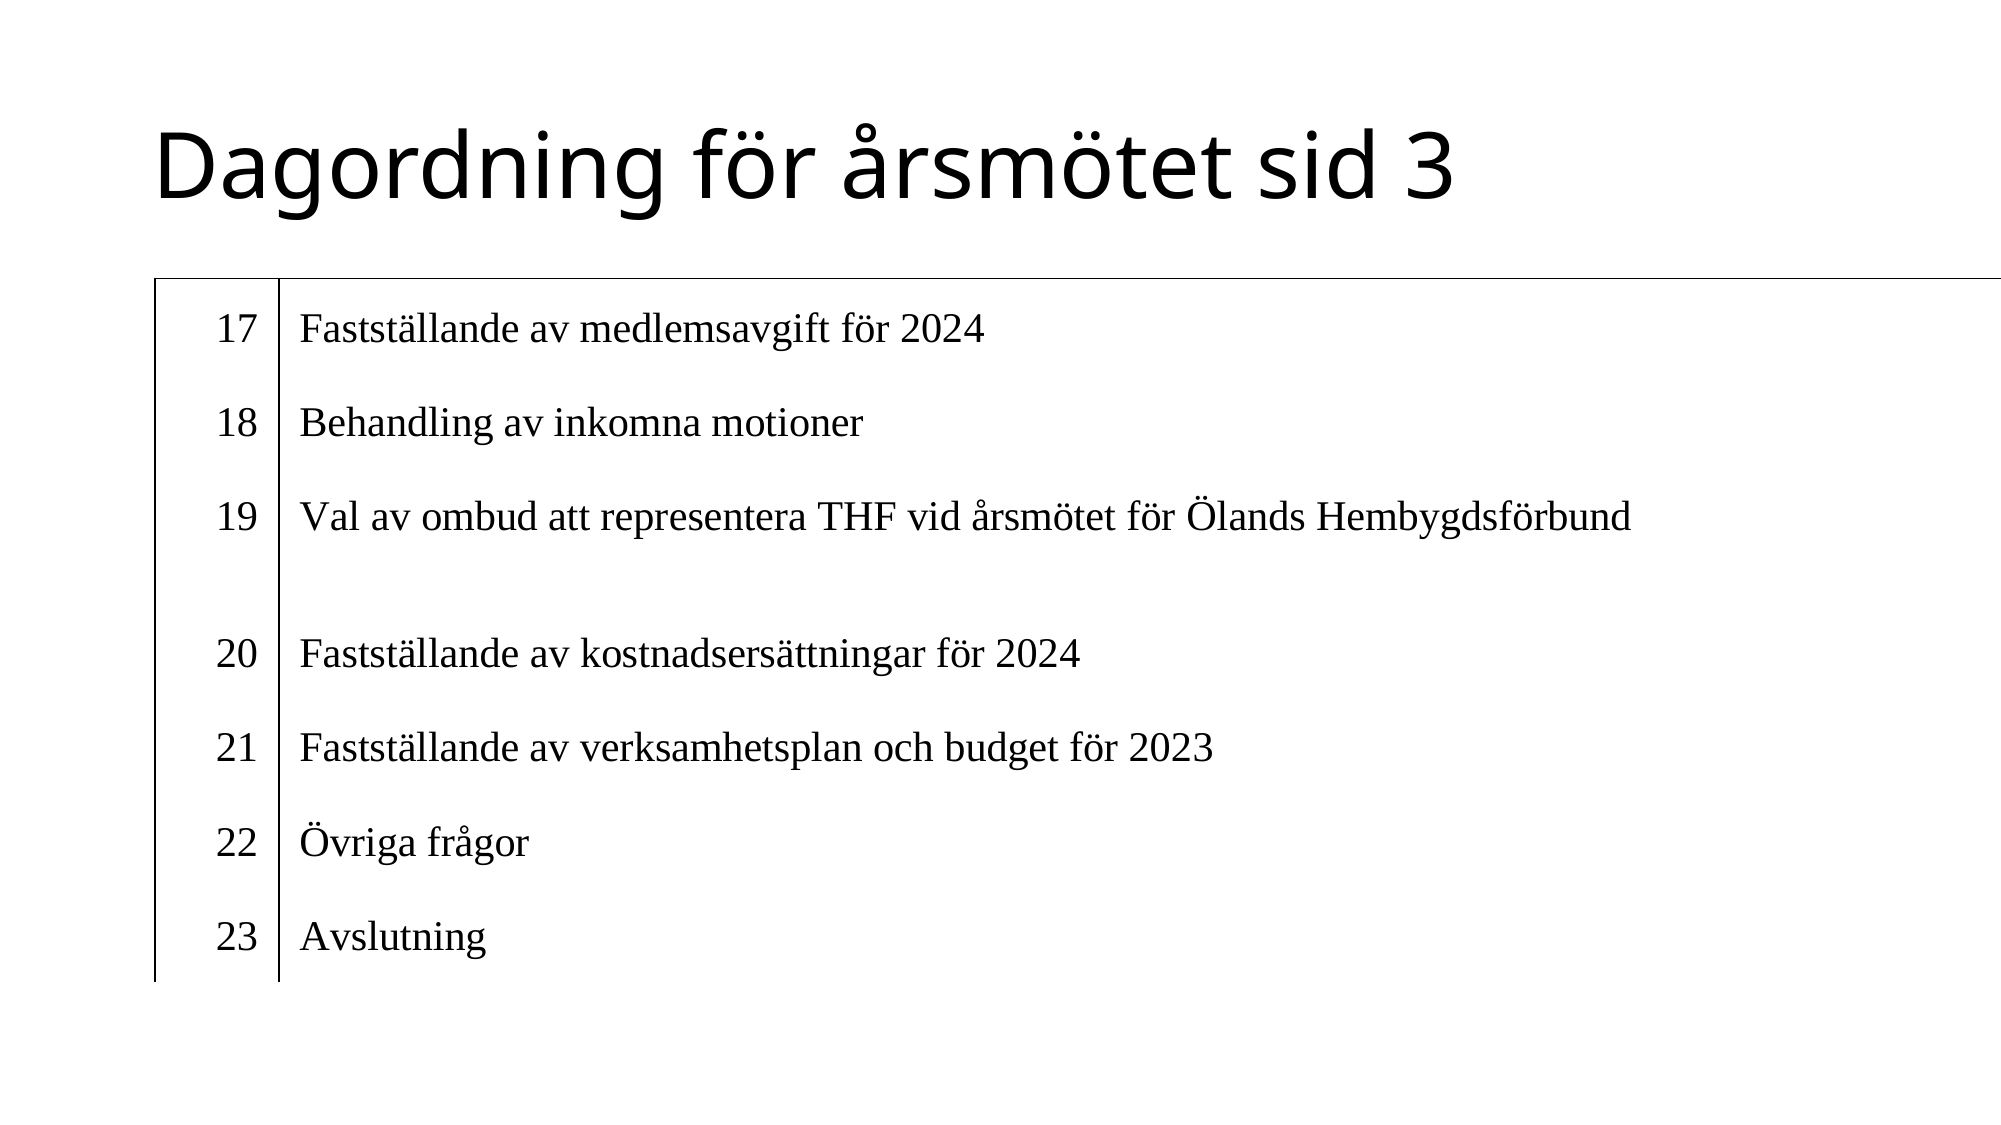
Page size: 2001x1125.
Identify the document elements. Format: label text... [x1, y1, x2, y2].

title Dagordning för årsmötet sid 3 [137, 59, 1863, 278]
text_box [153, 277, 2000, 1031]
